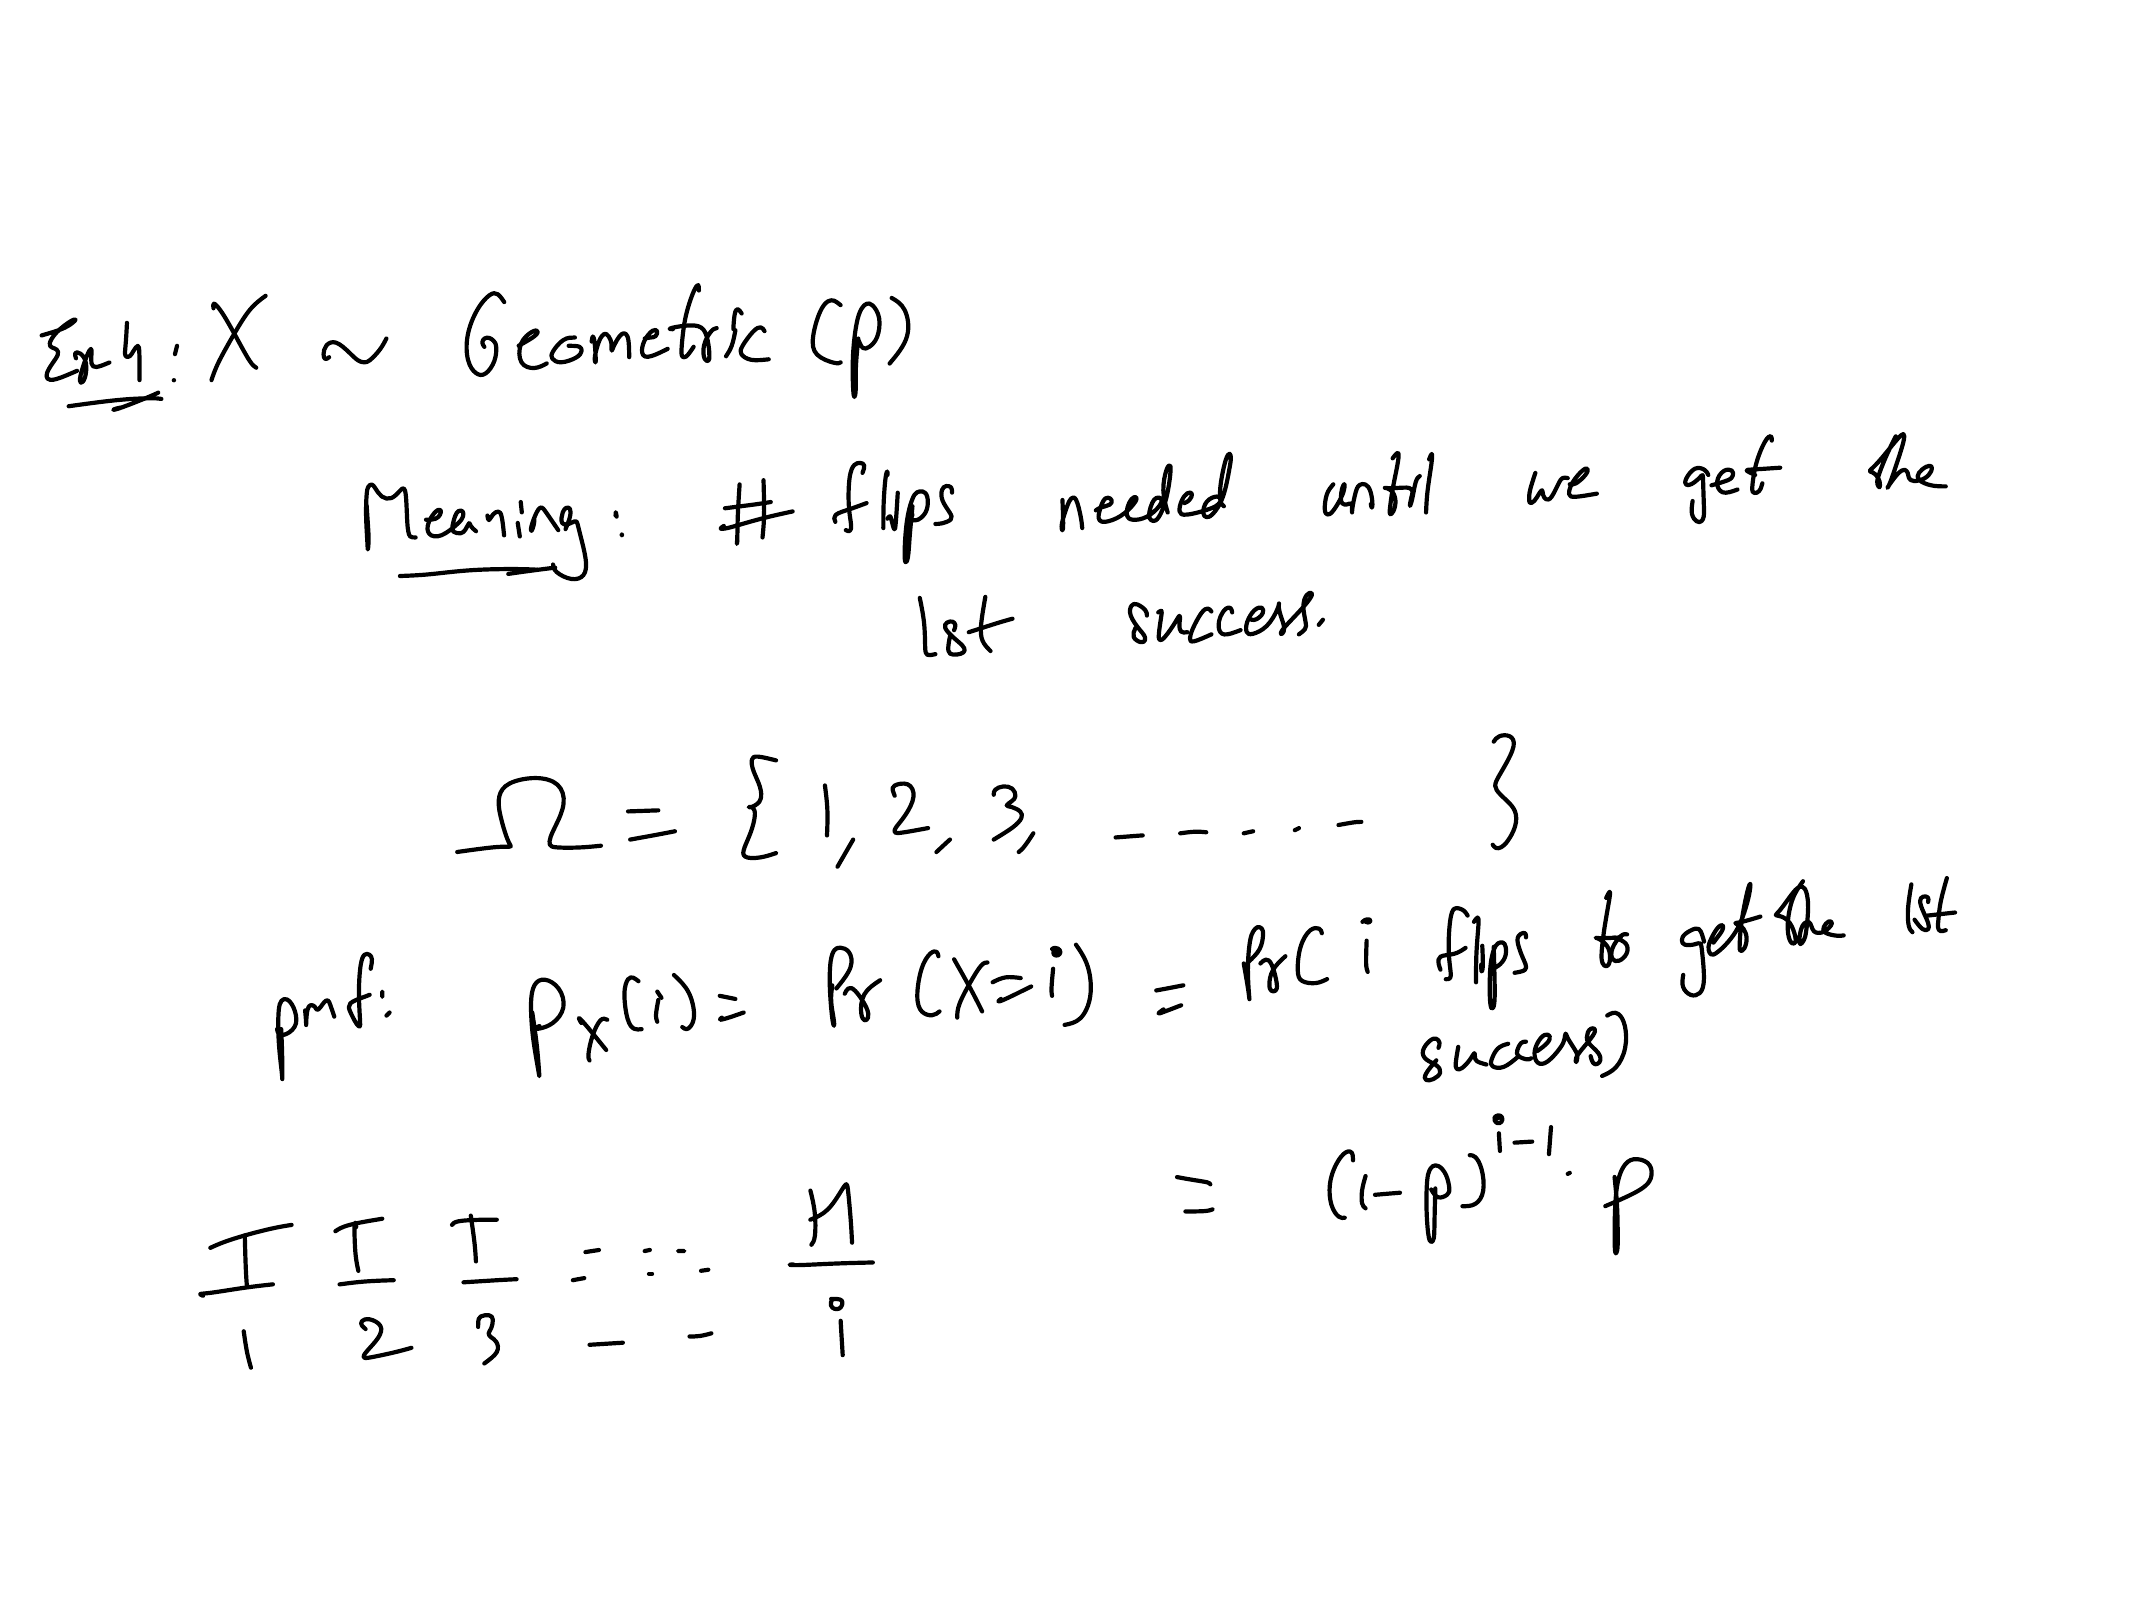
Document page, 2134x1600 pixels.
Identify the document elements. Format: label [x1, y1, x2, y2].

text_box [41, 284, 1956, 1368]
